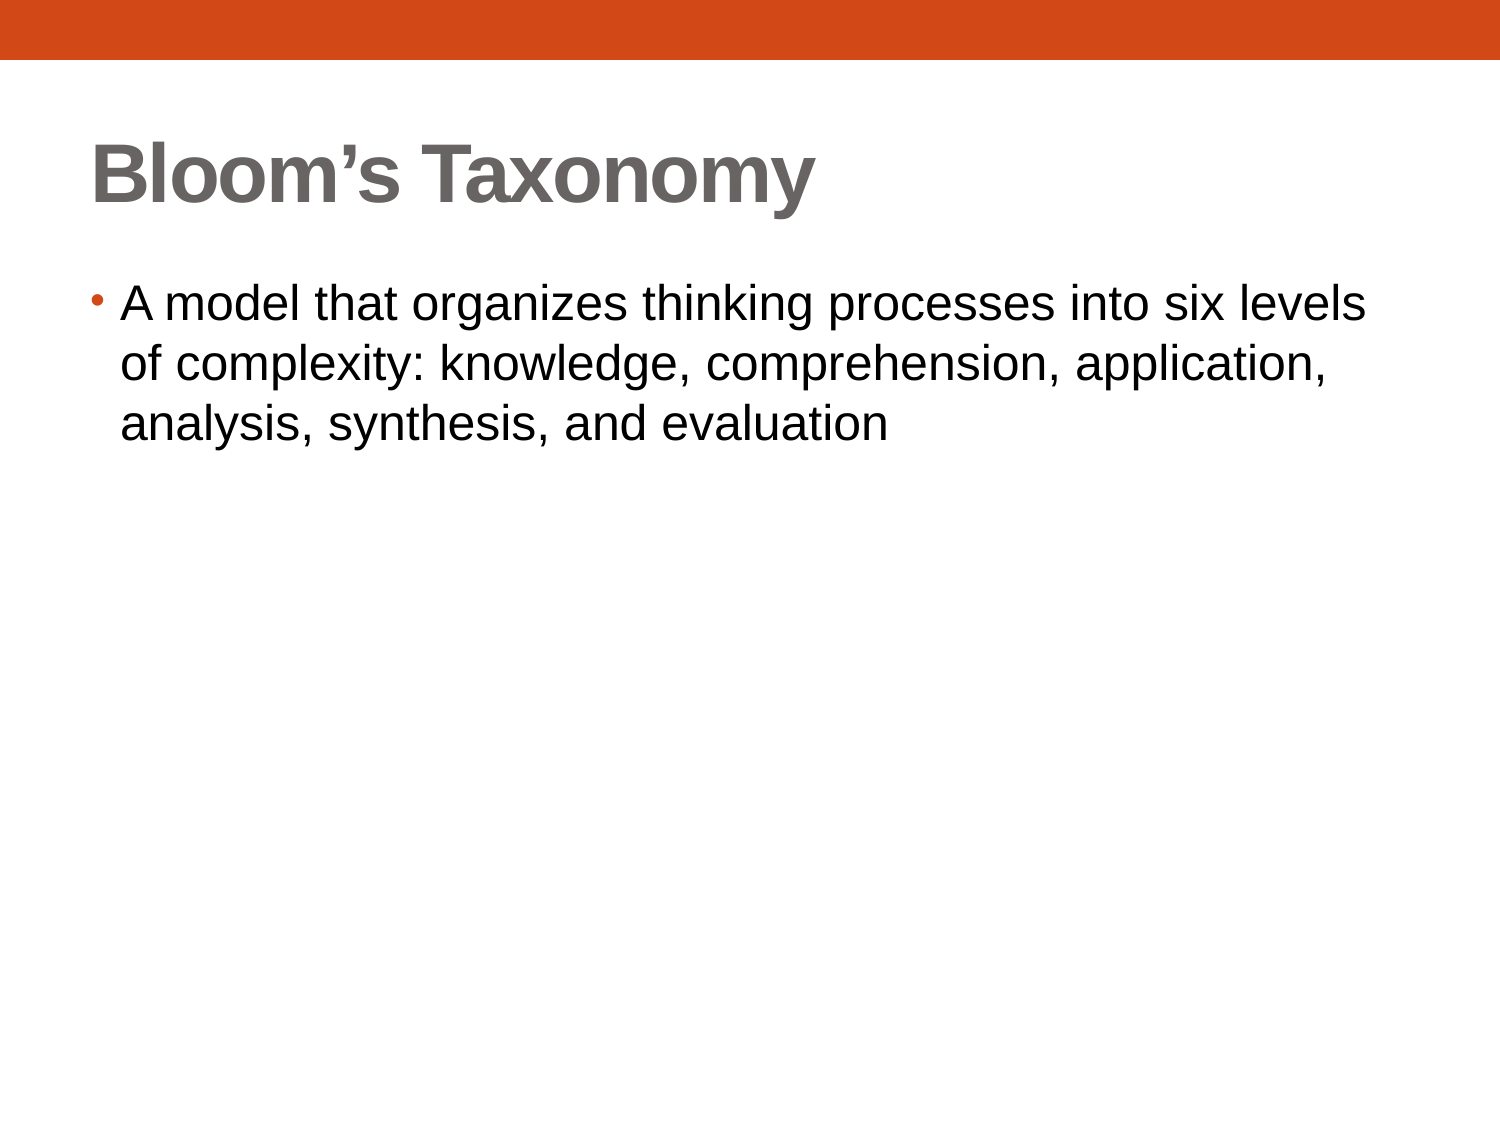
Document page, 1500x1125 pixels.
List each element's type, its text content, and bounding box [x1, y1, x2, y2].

title Bloom’s Taxonomy [75, 87, 1425, 250]
list A model that organizes thinking processes into six levels of complexity: knowledge, comprehension, application, analysis, synthesis, and evaluation [75, 262, 1425, 1063]
